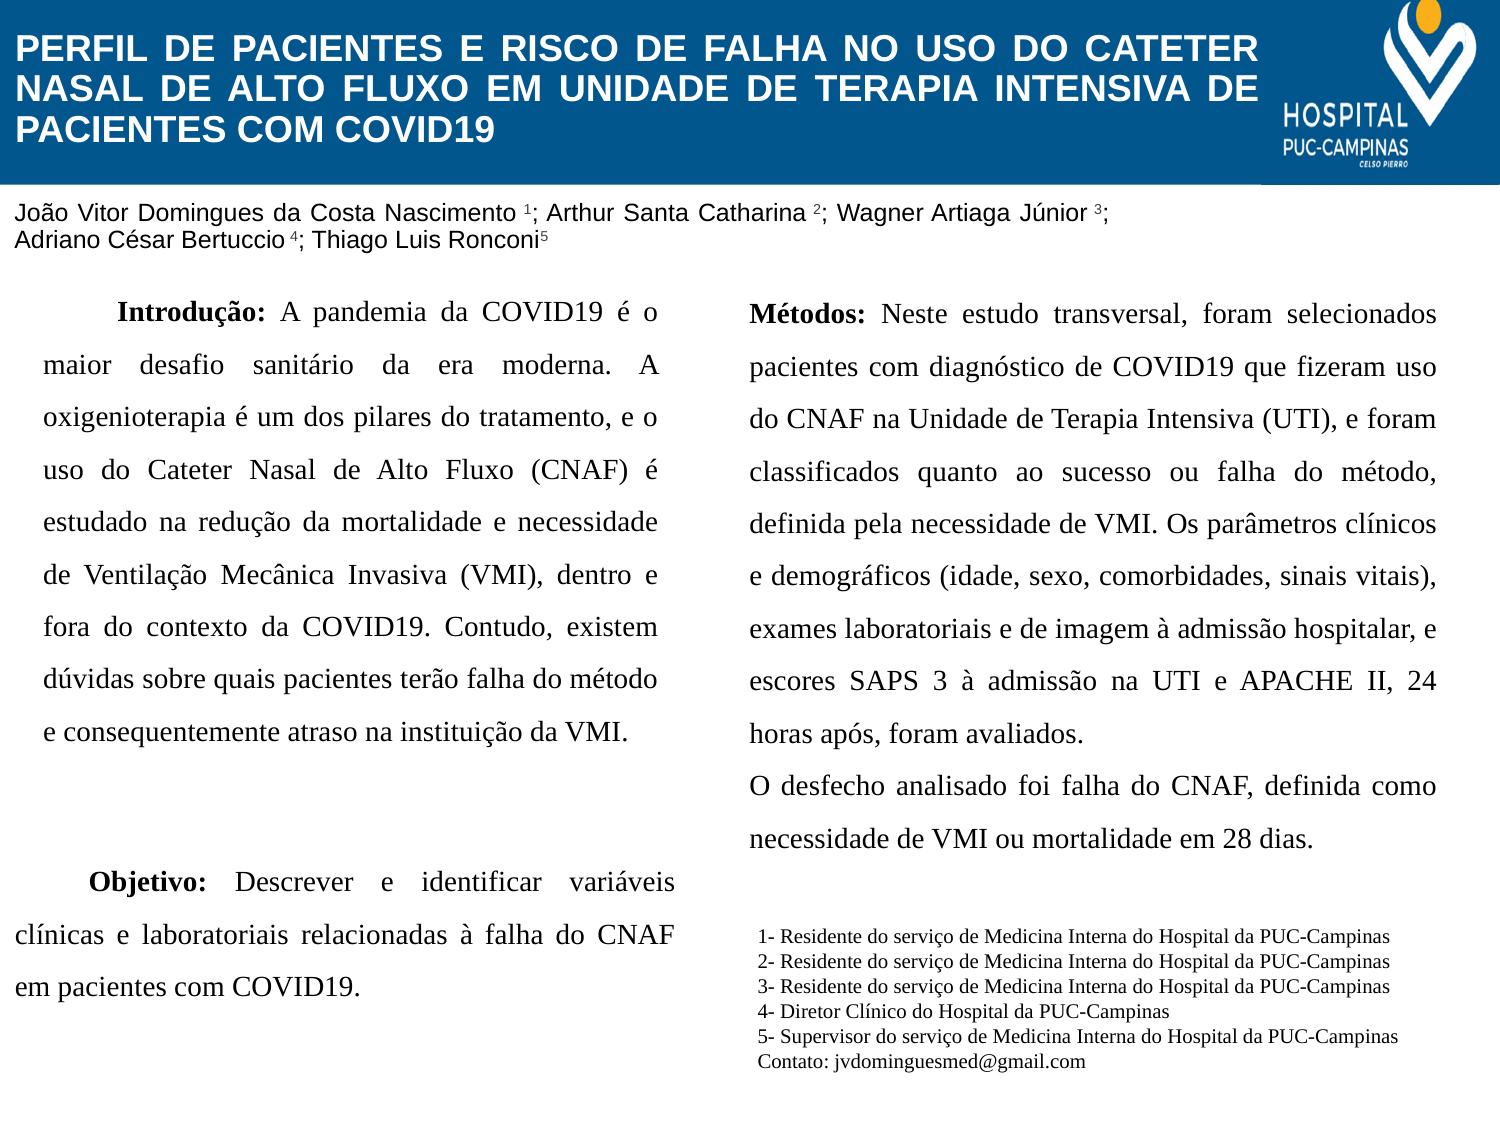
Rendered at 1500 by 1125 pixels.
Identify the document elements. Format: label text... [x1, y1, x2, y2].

title PERFIL DE PACIENTES E RISCO DE FALHA NO USO DO CATETER NASAL DE ALTO FLUXO EM UNIDADE DE TERAPIA INTENSIVA DE PACIENTES COM COVID19 [0, 0, 1261, 158]
text_box Objetivo: Descrever e identificar variáveis clínicas e laboratoriais relacionadas à falha do CNAF em pacientes com COVID19. [0, 837, 839, 1010]
picture [1261, 0, 1499, 185]
text_box Métodos: Neste estudo transversal, foram selecionados pacientes com diagnóstico de COVID19 que fizeram uso do CNAF na Unidade de Terapia Intensiva (UTI), e foram classificados quanto ao sucesso ou falha do método, definida pela necessidade de VMI. Os parâmetros clínicos e demográficos (idade, sexo, comorbidades, sinais vitais), exames laboratoriais e de imagem à admissão hospitalar, e escores SAPS 3 à admissão na UTI e APACHE II, 24 horas após, foram avaliados. O desfecho analisado foi falha do CNAF, definida como necessidade de VMI ou mortalidade em 28 dias. [734, 269, 1453, 914]
text_box [0, 0, 1500, 186]
subtitle João Vitor Domingues da Costa Nascimento 1; Arthur Santa Catharina 2; Wagner Artiaga Júnior 3; Adriano César Bertuccio 4; Thiago Luis Ronconi5 [0, 192, 1125, 465]
text_box Introdução: A pandemia da COVID19 é o maior desafio sanitário da era moderna. A oxigenioterapia é um dos pilares do tratamento, e o uso do Cateter Nasal de Alto Fluxo (CNAF) é estudado na redução da mortalidade e necessidade de Ventilação Mecânica Invasiva (VMI), dentro e fora do contexto da COVID19. Contudo, existem dúvidas sobre quais pacientes terão falha do método e consequentemente atraso na instituição da VMI. [28, 267, 822, 755]
text_box 1- Residente do serviço de Medicina Interna do Hospital da PUC-Campinas 2- Residente do serviço de Medicina Interna do Hospital da PUC-Campinas 3- Residente do serviço de Medicina Interna do Hospital da PUC-Campinas 4- Diretor Clínico do Hospital da PUC-Campinas 5- Supervisor do serviço de Medicina Interna do Hospital da PUC-Campinas Contato: jvdominguesmed@gmail.com [742, 915, 1461, 1080]
